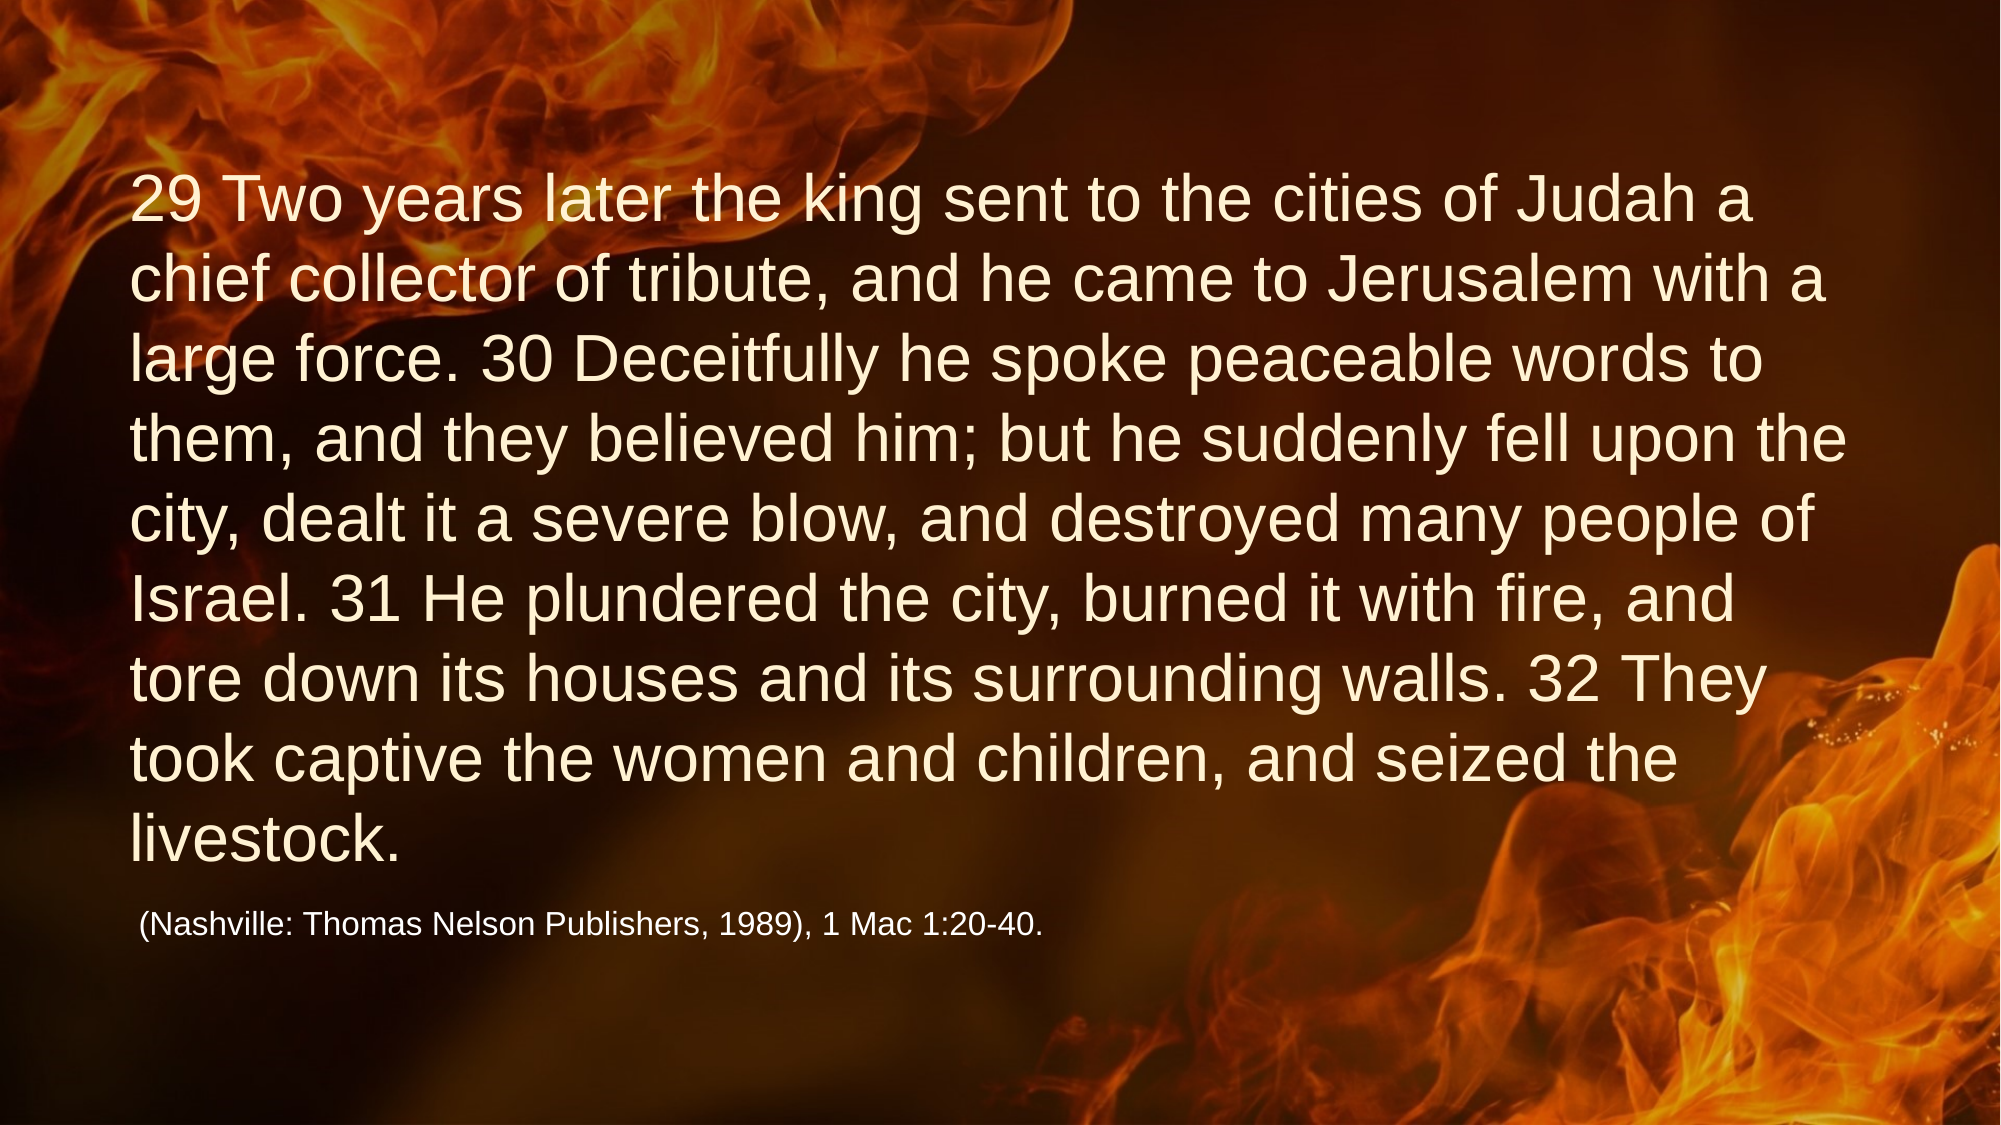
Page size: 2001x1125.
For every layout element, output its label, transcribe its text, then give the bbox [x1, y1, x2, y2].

picture [0, 0, 2001, 1125]
list 29 Two years later the king sent to the cities of Judah a chief collector of tribute, and he came to Jerusalem with a large force. 30 Deceitfully he spoke peaceable words to them, and they believed him; but he suddenly fell upon the city, dealt it a severe blow, and destroyed many people of Israel. 31 He plundered the city, burned it with fire, and tore down its houses and its surrounding walls. 32 They took captive the women and children, and seized the livestock. (Nashville: Thomas Nelson Publishers, 1989), 1 Mac 1:20-40. [114, 77, 1886, 1048]
